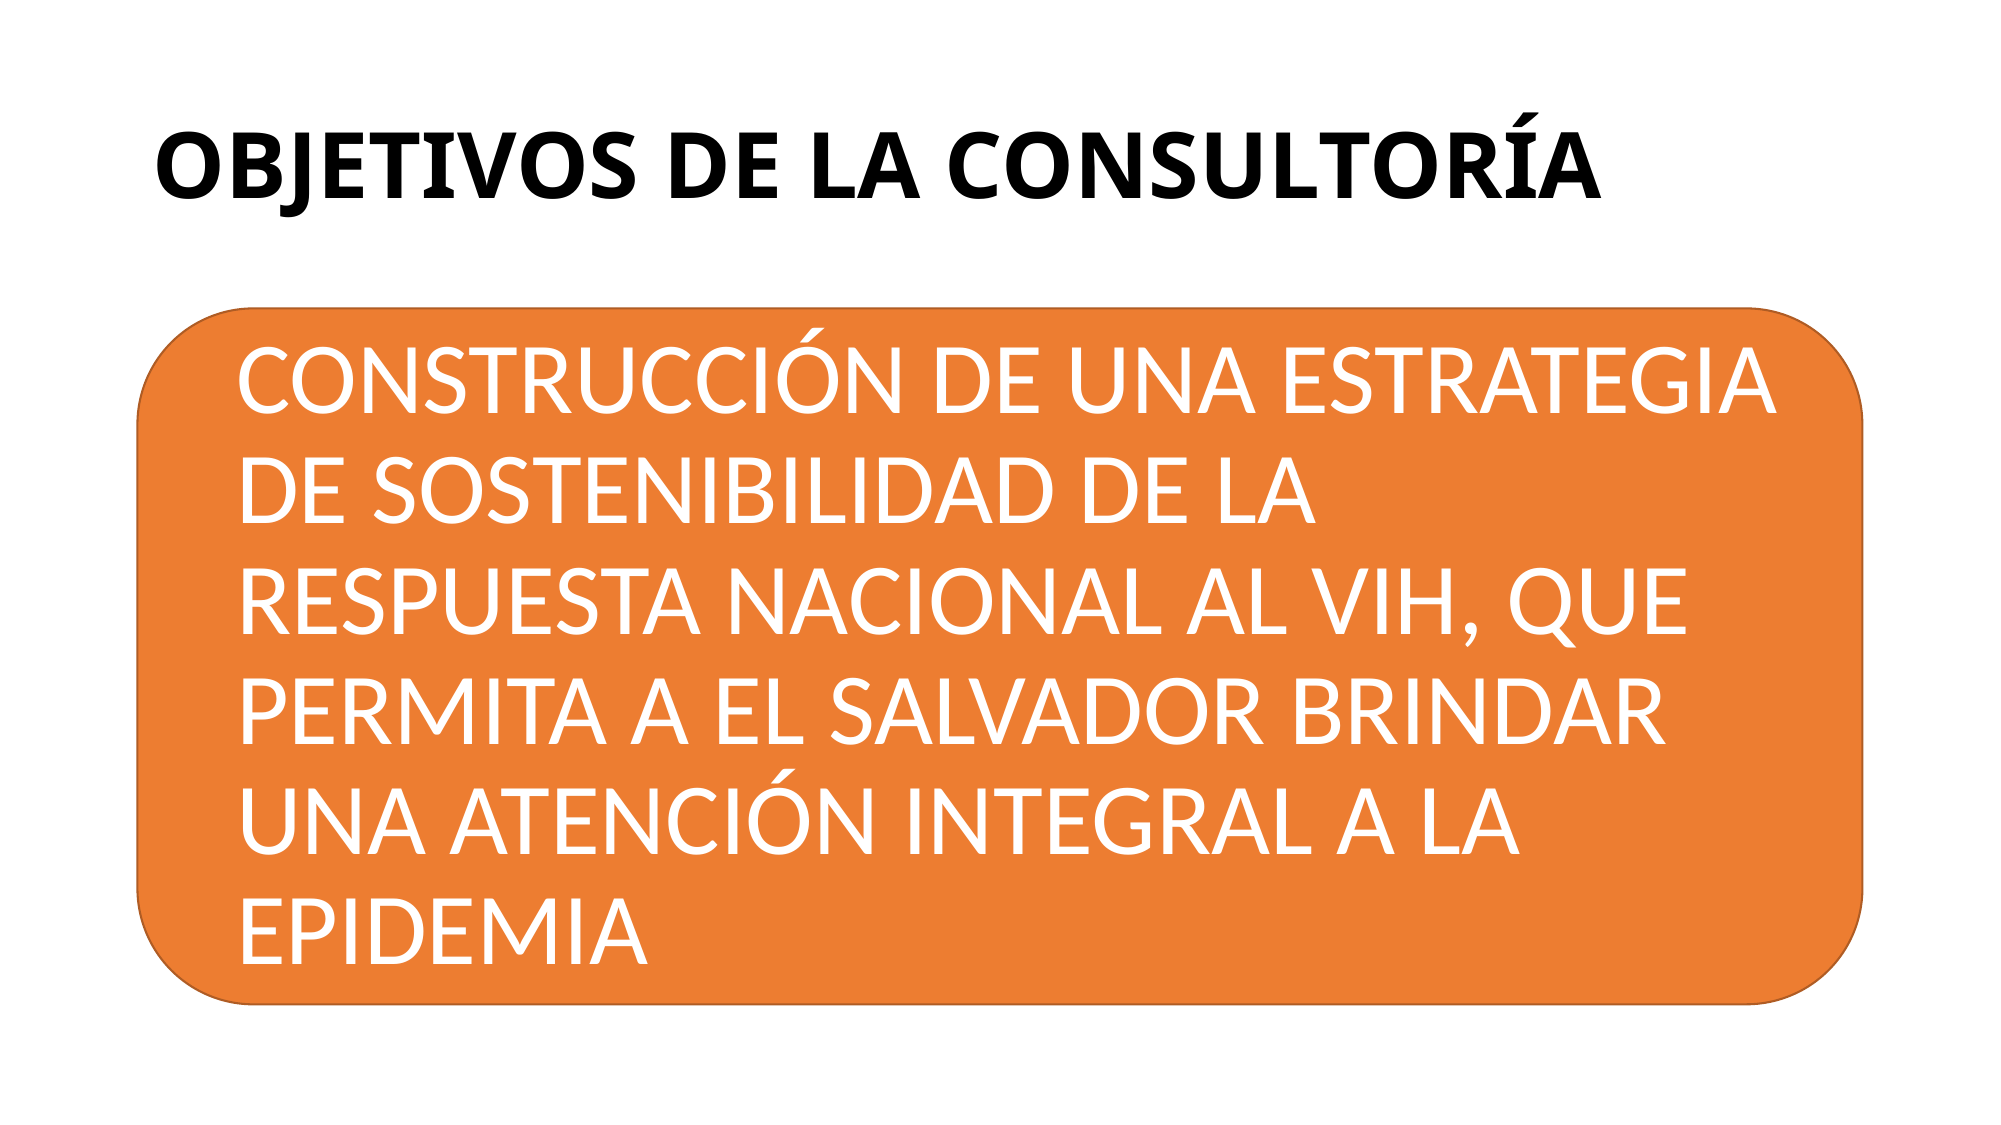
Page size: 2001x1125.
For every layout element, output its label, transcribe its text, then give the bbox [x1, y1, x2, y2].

title OBJETIVOS DE LA CONSULTORÍA [137, 59, 1863, 278]
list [137, 299, 1863, 1014]
